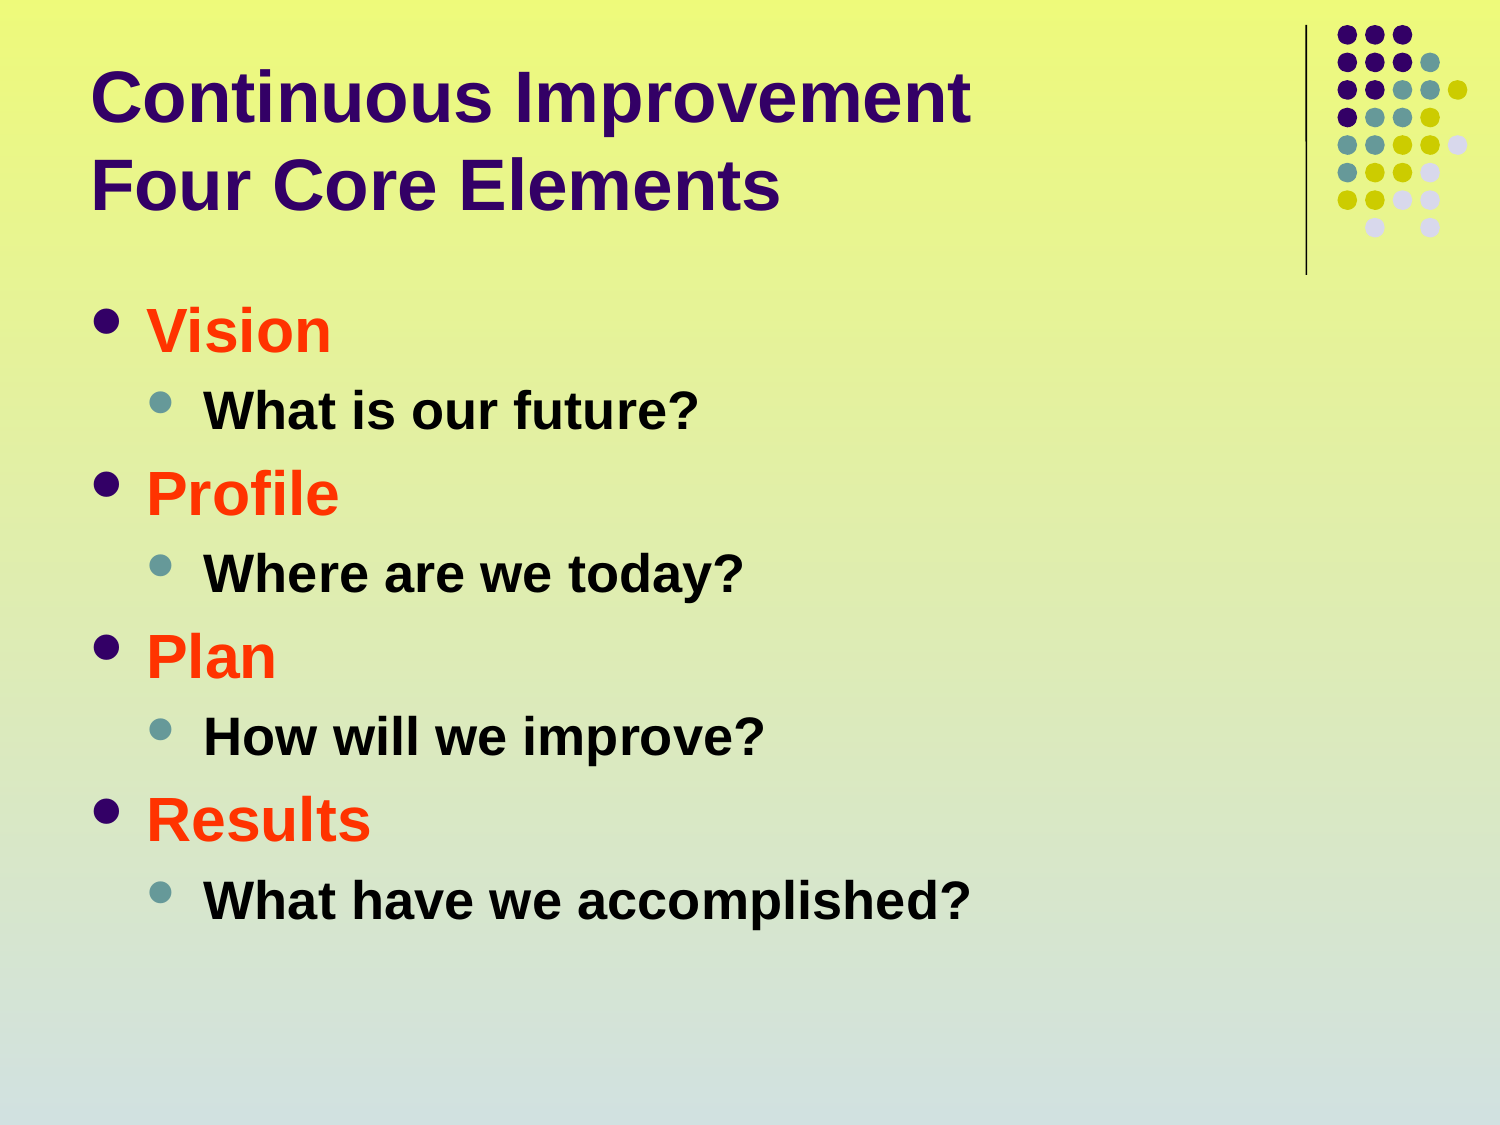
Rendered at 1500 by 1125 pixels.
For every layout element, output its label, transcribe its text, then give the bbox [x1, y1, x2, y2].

title Continuous Improvement Four Core Elements [74, 19, 1313, 233]
list Vision What is our future? Profile Where are we today? Plan How will we improve? Results What have we accomplished? [74, 281, 1426, 1006]
